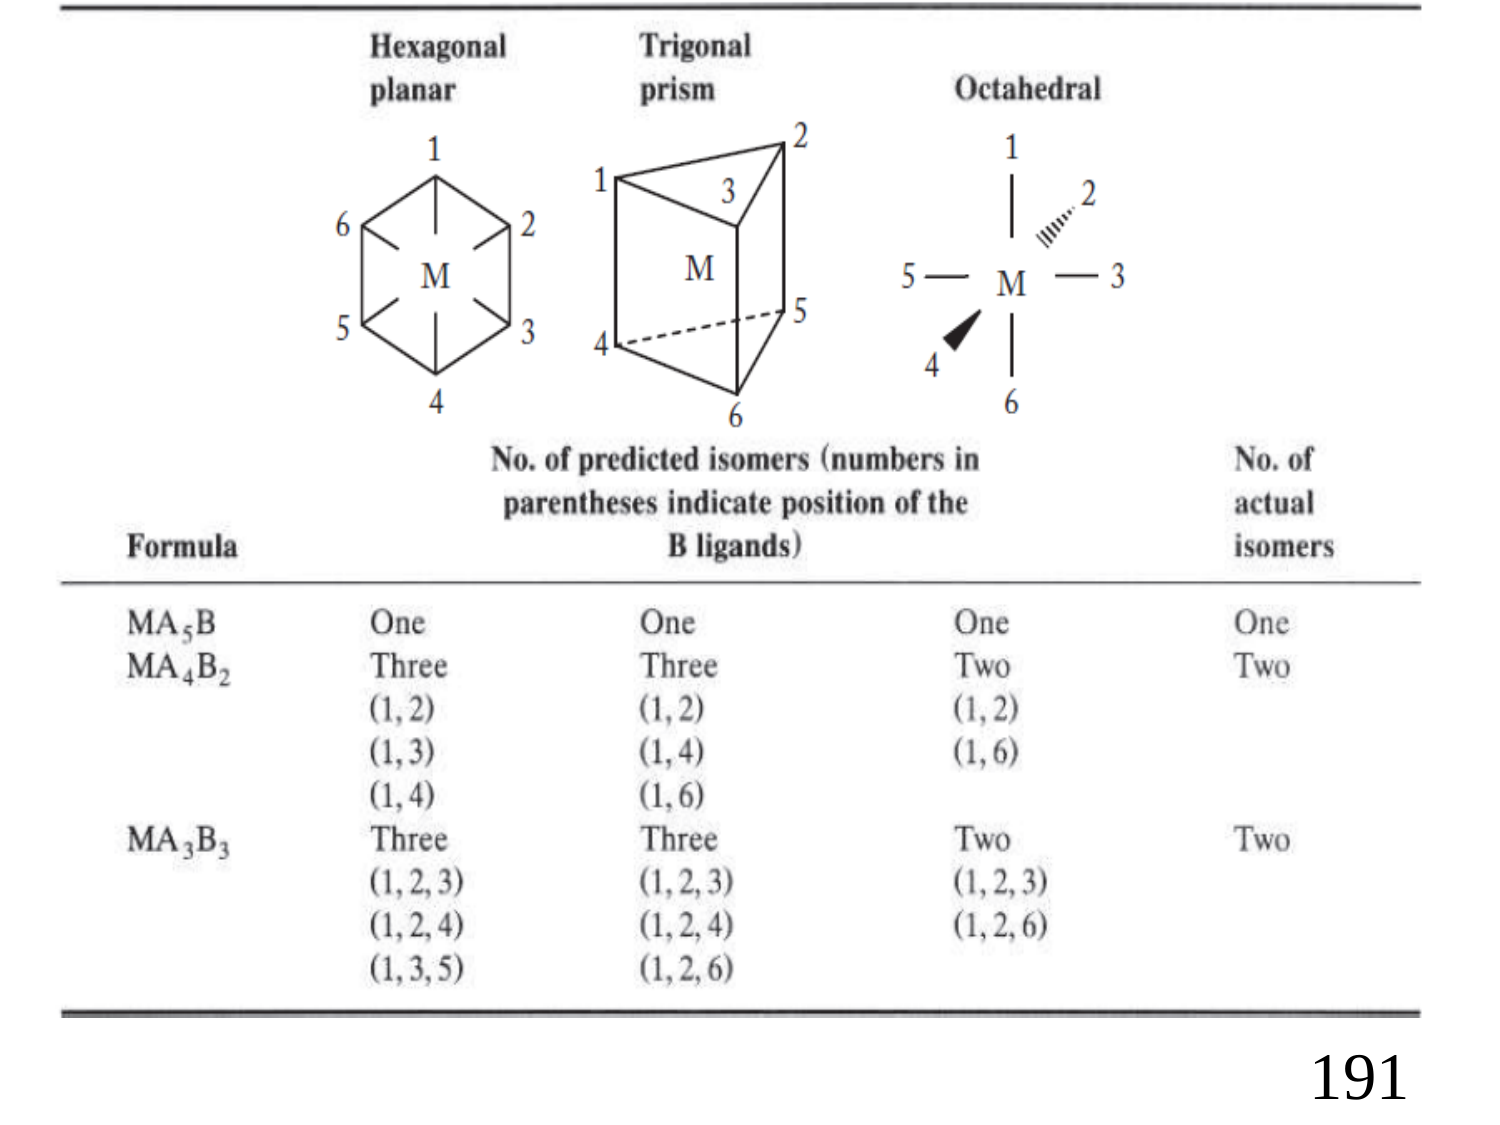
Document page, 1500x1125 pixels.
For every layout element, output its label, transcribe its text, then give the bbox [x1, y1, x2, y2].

picture [49, 0, 1426, 1018]
slide_number 191 [1074, 1042, 1425, 1103]
